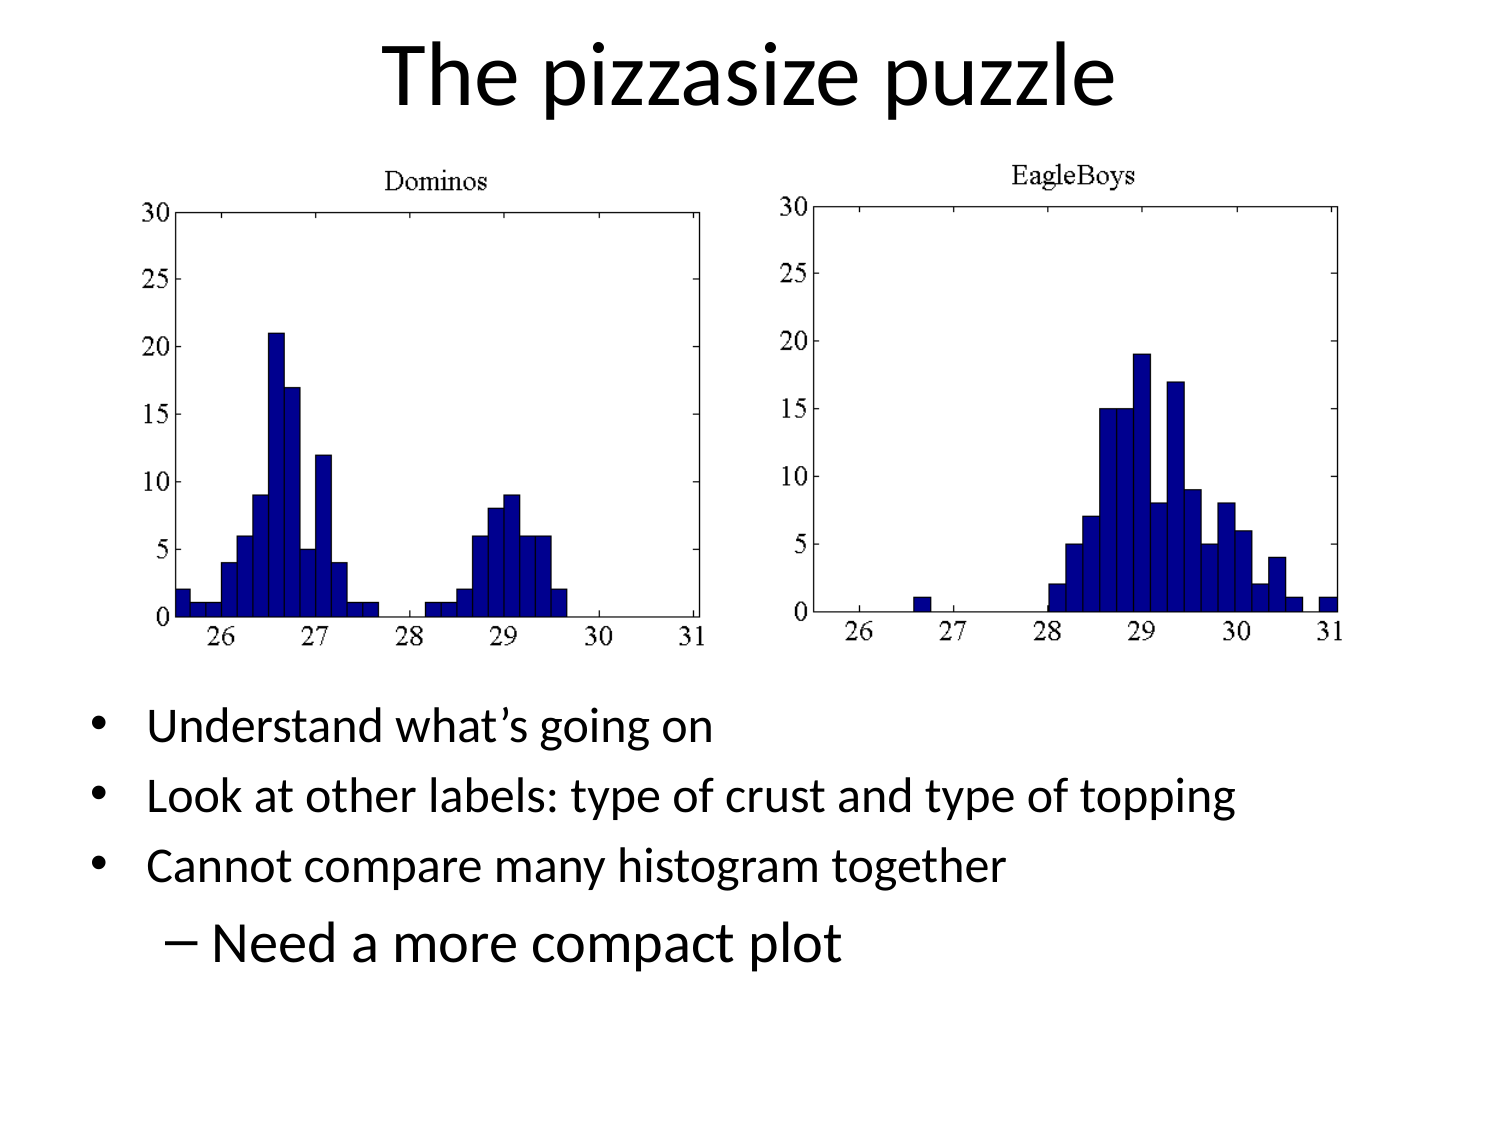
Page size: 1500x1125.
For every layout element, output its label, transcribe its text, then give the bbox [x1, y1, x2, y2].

picture [87, 159, 1401, 672]
list Understand what’s going on Look at other labels: type of crust and type of topping Cannot compare many histogram together Need a more compact plot [75, 162, 1425, 1005]
title The pizzasize puzzle [75, 0, 1425, 138]
